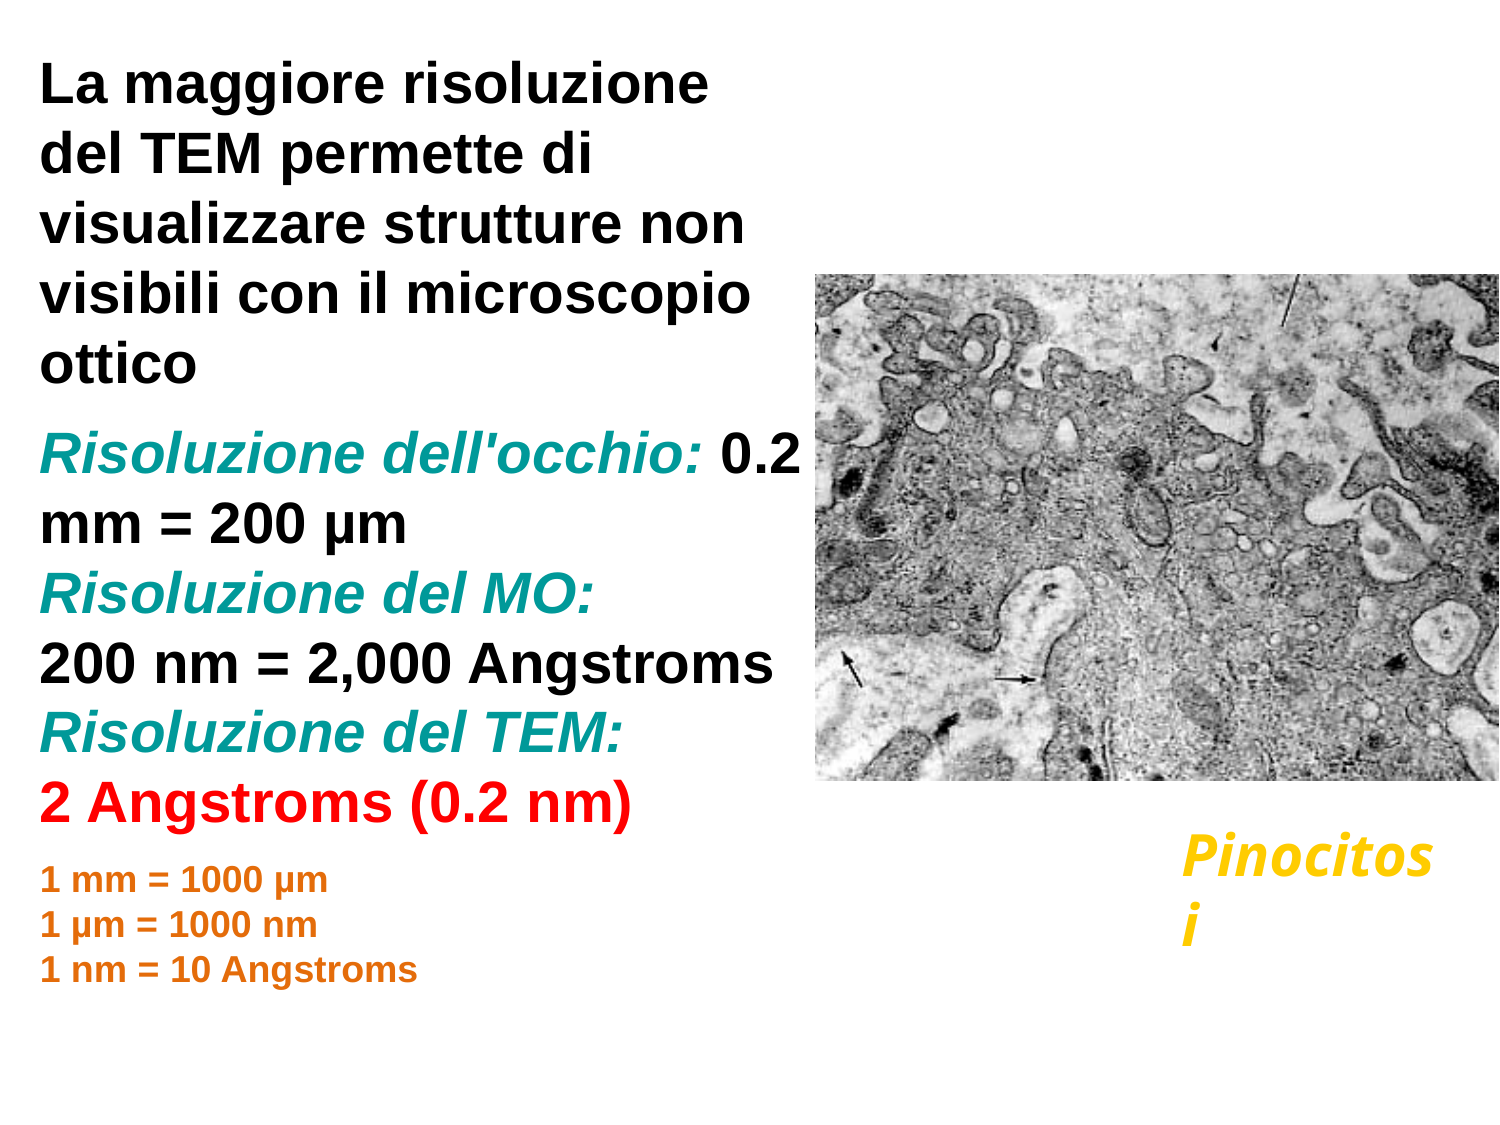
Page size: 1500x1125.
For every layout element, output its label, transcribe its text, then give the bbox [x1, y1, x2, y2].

picture [815, 273, 1499, 781]
text_box La maggiore risoluzione del TEM permette di visualizzare strutture non visibili con il microscopio ottico Risoluzione dell'occhio: 0.2 mm = 200 µm Risoluzione del MO: 200 nm = 2,000 Angstroms Risoluzione del TEM: 2 Angstroms (0.2 nm) 1 mm = 1000 µm 1 µm = 1000 nm 1 nm = 10 Angstroms [24, 37, 819, 997]
text_box Pinocitosi [1166, 810, 1455, 966]
